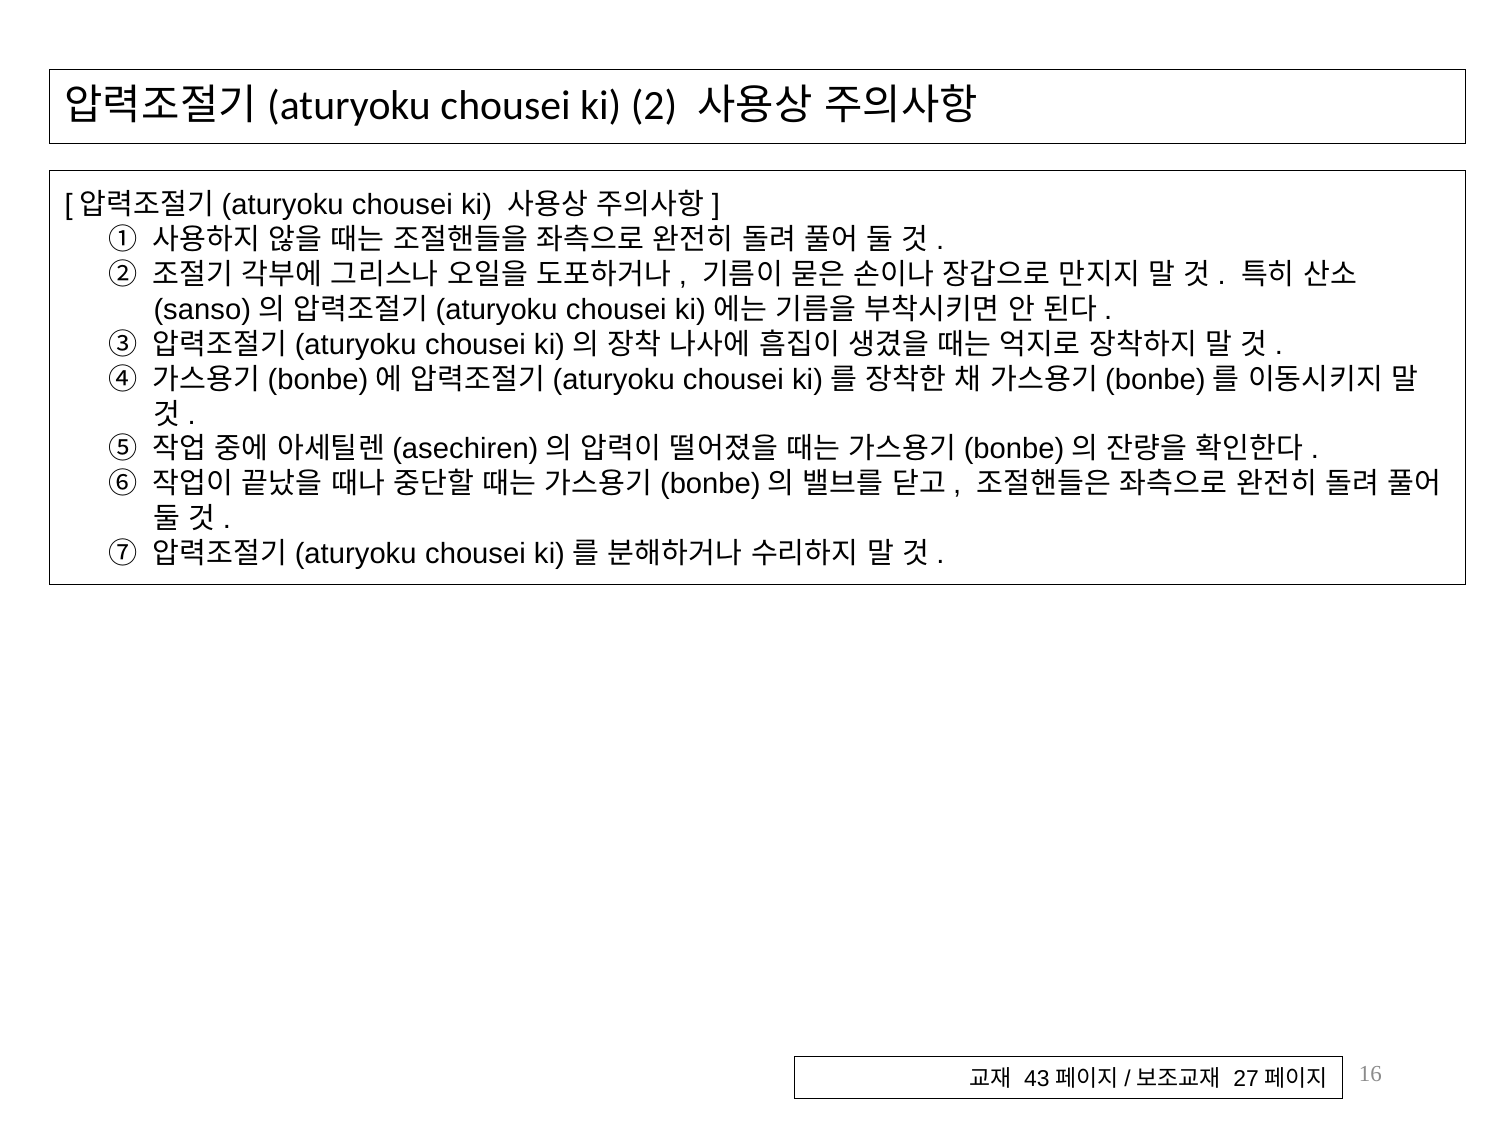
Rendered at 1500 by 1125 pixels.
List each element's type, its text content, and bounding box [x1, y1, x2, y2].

title 압력조절기(aturyoku chousei ki) (2) 사용상 주의사항 [49, 69, 1466, 144]
text_box 교재 43페이지/보조교재 27페이지 [794, 1056, 1059, 1099]
slide_number 16 [1059, 1042, 1397, 1103]
text_box [압력조절기(aturyoku chousei ki) 사용상 주의사항] ① 사용하지 않을 때는 조절핸들을 좌측으로 완전히 돌려 풀어 둘 것. ② 조절기 각부에 그리스나 오일을 도포하거나, 기름이 묻은 손이나 장갑으로 만지지 말 것. 특히 산소(sanso)의 압력조절기(aturyoku chousei ki)에는 기름을 부착시키면 안 된다. ③ 압력조절기(aturyoku chousei ki)의 장착 나사에 흠집이 생겼을 때는 억지로 장착하지 말 것. ④ 가스용기(bonbe)에 압력조절기(aturyoku chousei ki)를 장착한 채 가스용기(bonbe)를 이동시키지 말 것. ⑤ 작업 중에 아세틸렌(asechiren)의 압력이 떨어졌을 때는 가스용기(bonbe)의 잔량을 확인한다. ⑥ 작업이 끝났을 때나 중단할 때는 가스용기(bonbe)의 밸브를 닫고, 조절핸들은 좌측으로 완전히 돌려 풀어 둘 것. ⑦ 압력조절기(aturyoku chousei ki)를 분해하거나 수리하지 말 것. [49, 170, 1466, 585]
